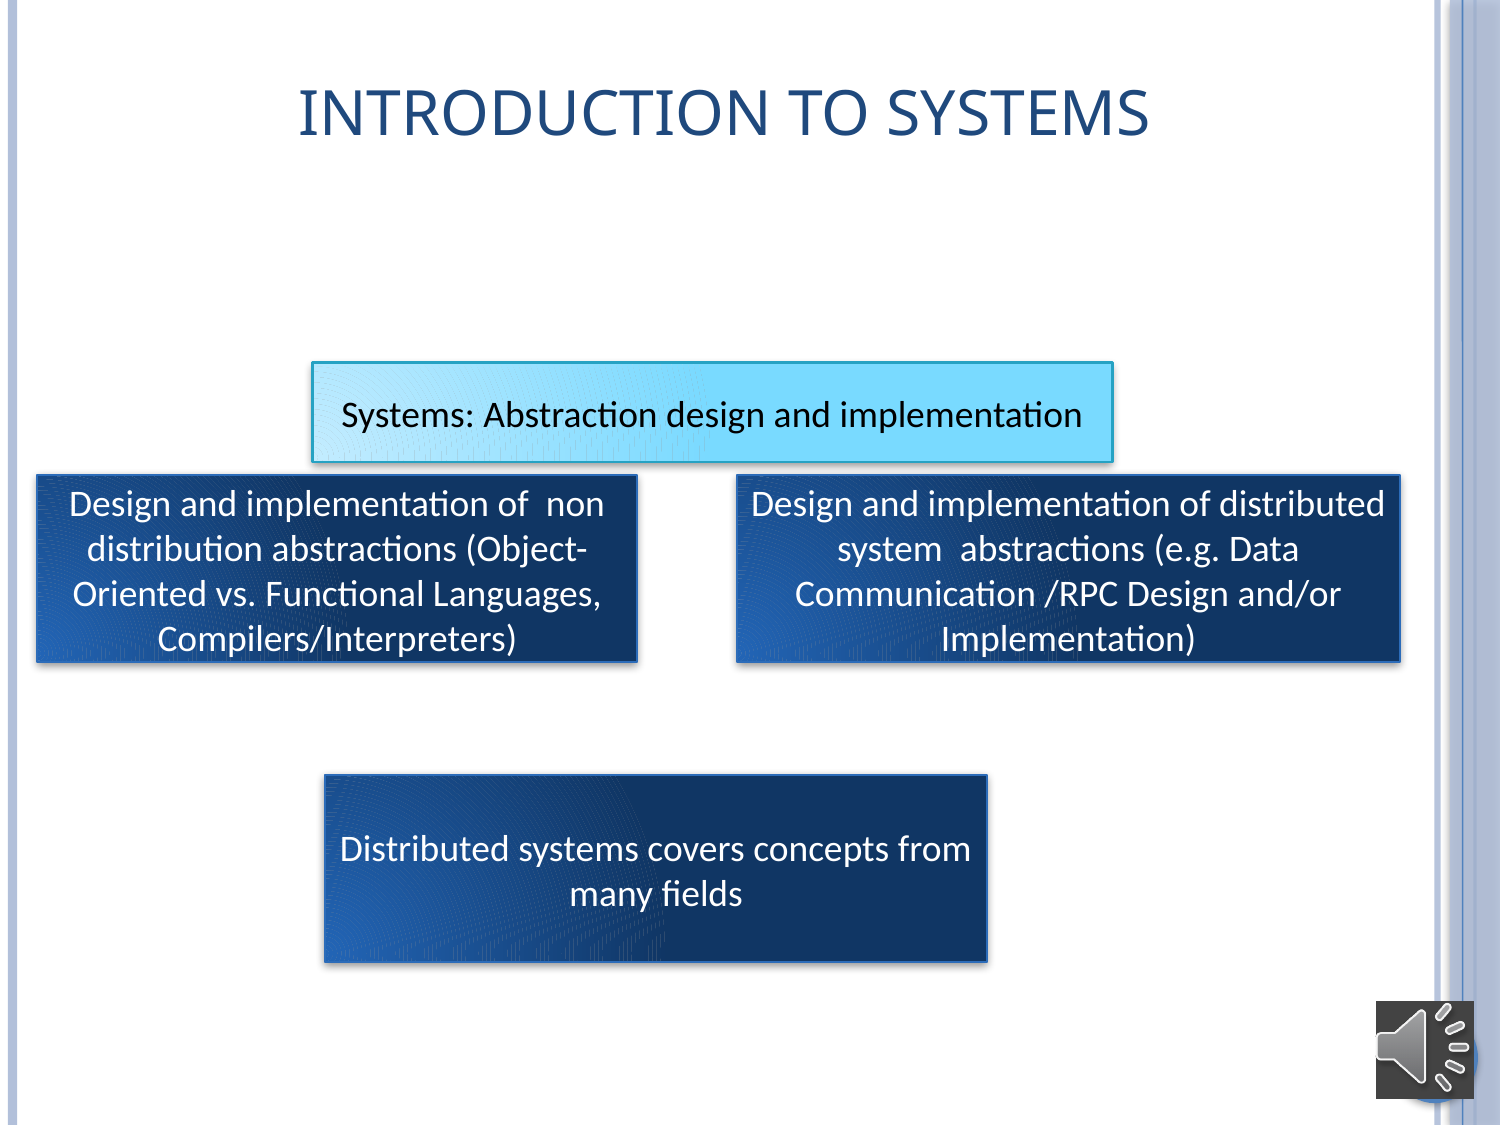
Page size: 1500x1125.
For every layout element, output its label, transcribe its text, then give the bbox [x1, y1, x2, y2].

text_box Systems: Abstraction design and implementation [311, 361, 1114, 463]
text_box Design and implementation of non distribution abstractions (Object-Oriented vs. Functional Languages, Compilers/Interpreters) [36, 474, 638, 663]
text_box Distributed systems covers concepts from many fields [324, 774, 988, 963]
title Introduction to Systems [75, 45, 1375, 175]
text_box Design and implementation of distributed system abstractions (e.g. Data Communication /RPC Design and/or Implementation) [736, 474, 1401, 663]
picture [1374, 999, 1476, 1101]
